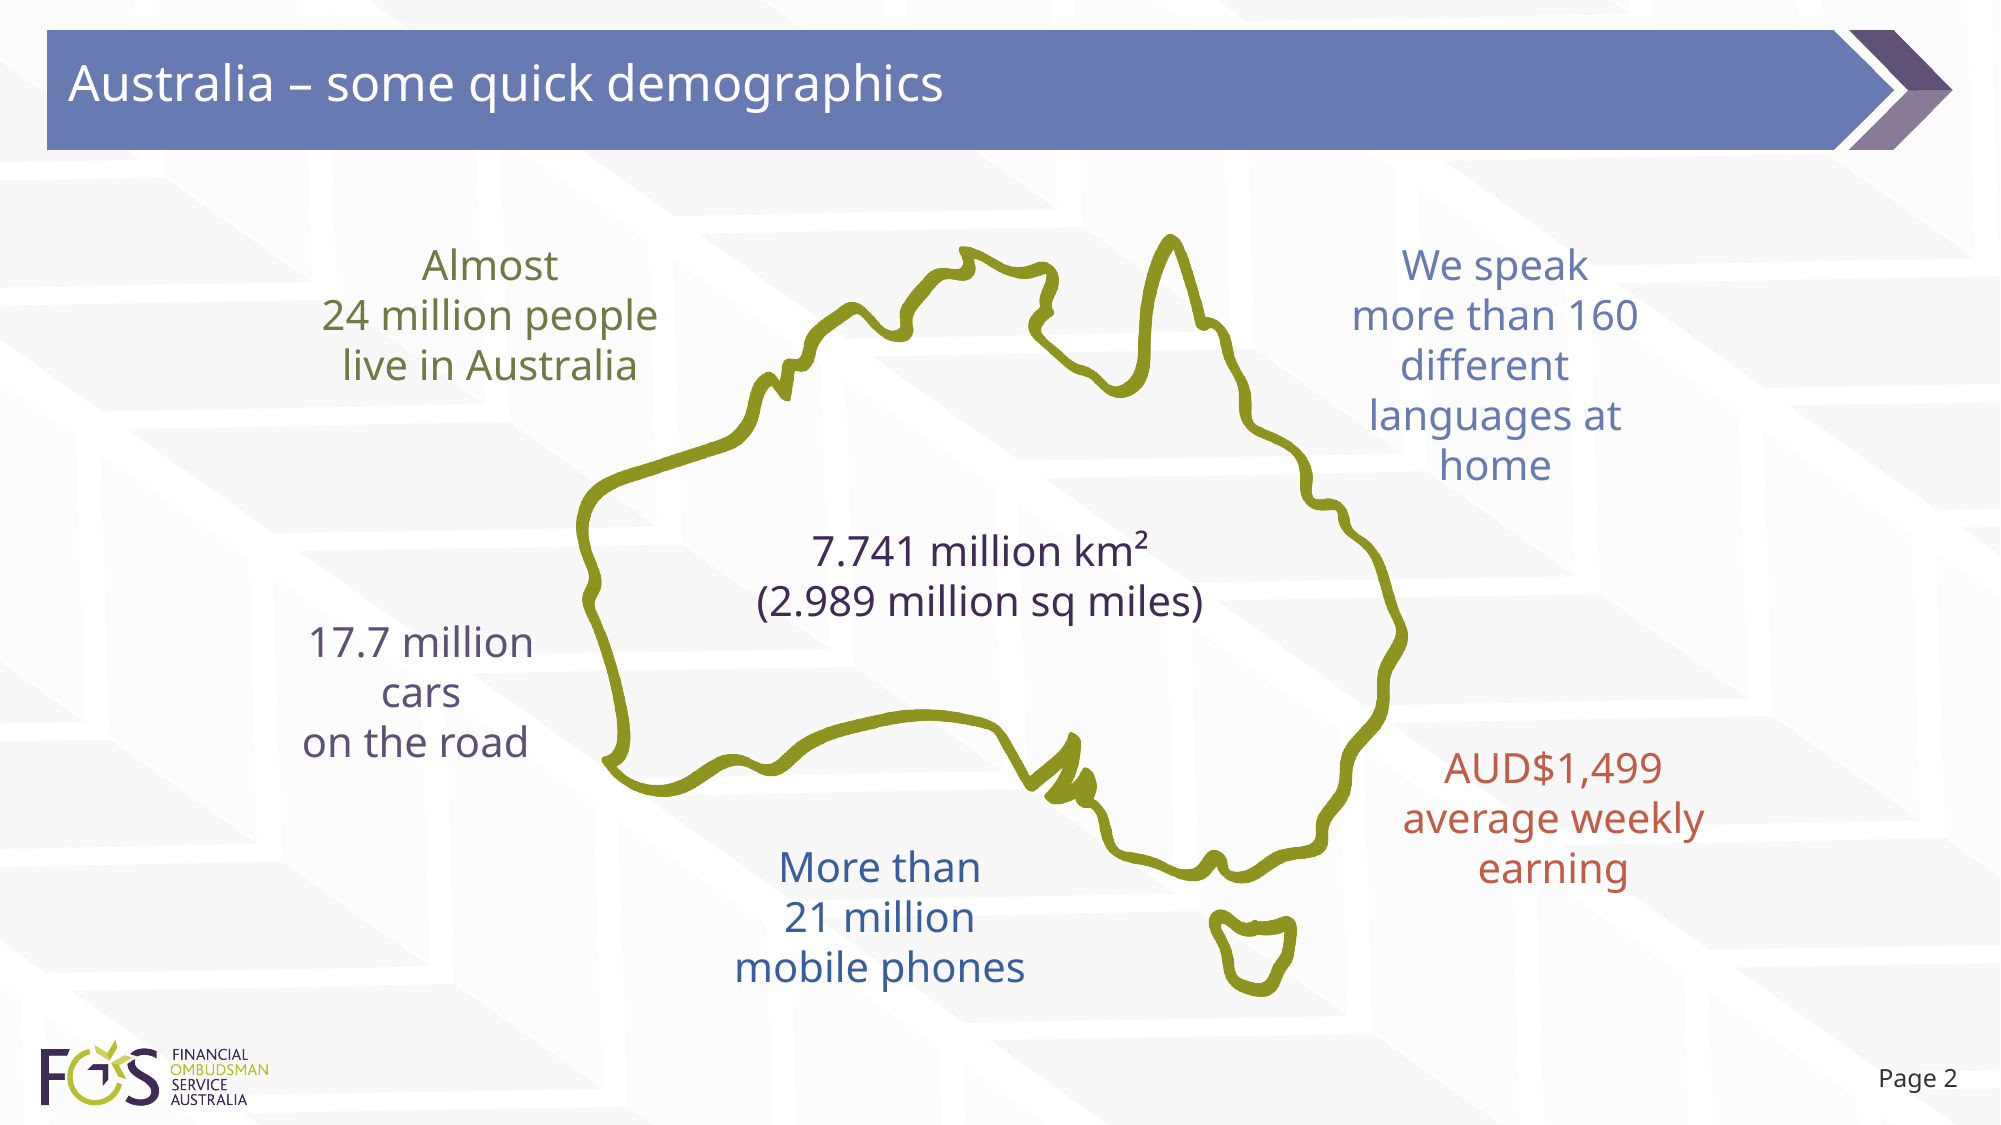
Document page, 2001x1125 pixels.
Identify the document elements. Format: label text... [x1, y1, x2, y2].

text_box 17.7 million cars on the road [276, 608, 566, 774]
picture [0, 0, 2000, 1125]
text_box AUD$1,499 average weekly earning [1408, 734, 1730, 900]
title Australia – some quick demographics [47, 54, 1749, 122]
text_box Almost 24 million people live in Australia [305, 231, 675, 397]
slide_number Page 2 [1788, 1050, 1973, 1110]
text_box We speak more than 160 different languages at home [1328, 231, 1662, 497]
